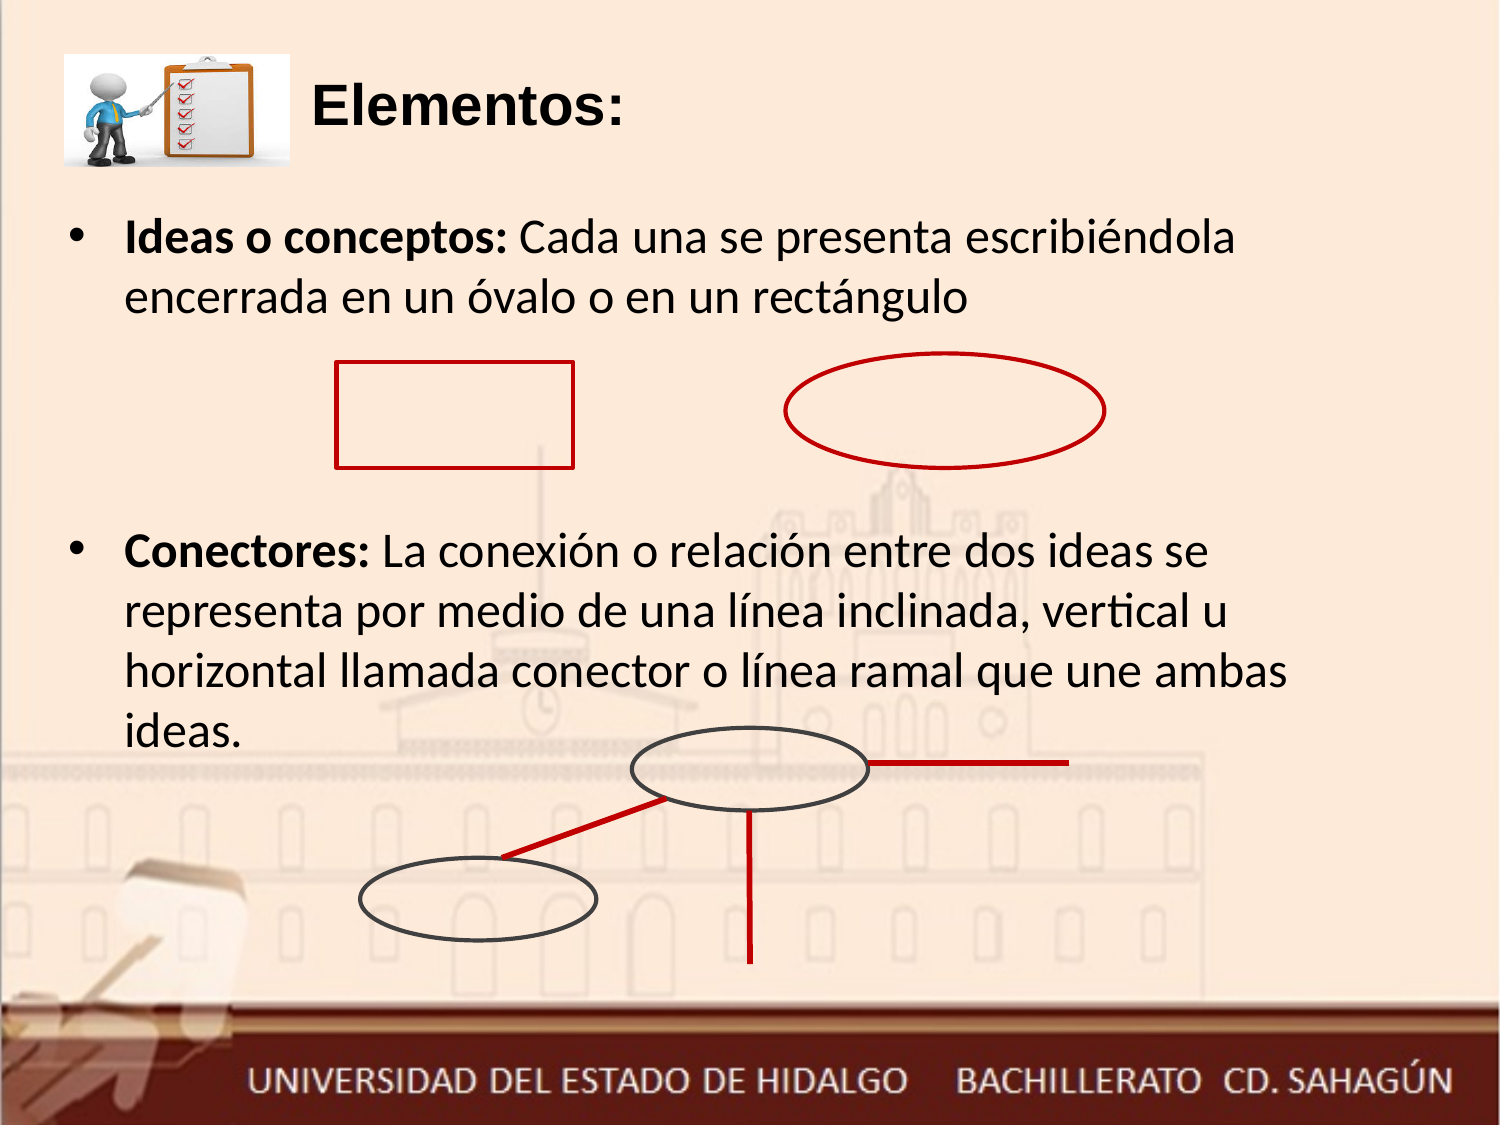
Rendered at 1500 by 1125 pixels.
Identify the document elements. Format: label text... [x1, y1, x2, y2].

text_box [358, 855, 599, 943]
text_box [629, 725, 871, 813]
picture [0, 0, 1500, 1125]
list Ideas o conceptos: Cada una se presenta escribiéndola encerrada en un óvalo o en un rectángulo Conectores: La conexión o relación entre dos ideas se representa por medio de una línea inclinada, vertical u horizontal llamada conector o línea ramal que une ambas ideas. [53, 196, 1404, 939]
text_box [783, 351, 1107, 471]
text_box [334, 360, 575, 470]
title Elementos: [53, 8, 1404, 196]
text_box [501, 798, 667, 858]
